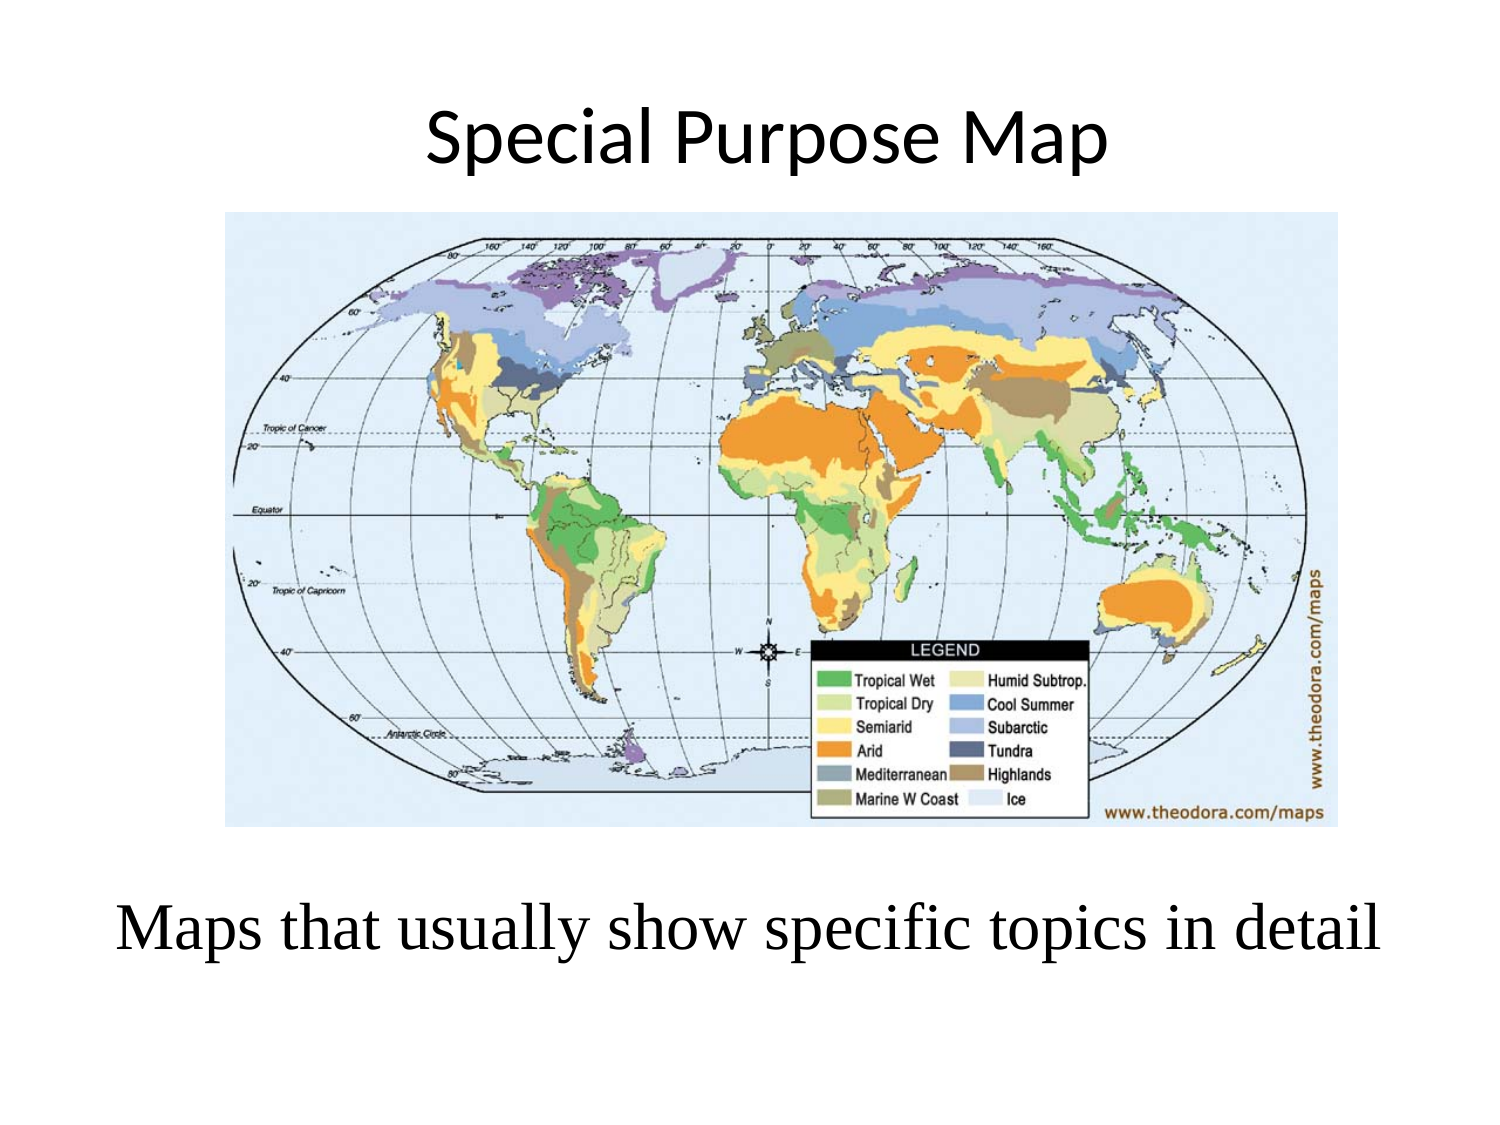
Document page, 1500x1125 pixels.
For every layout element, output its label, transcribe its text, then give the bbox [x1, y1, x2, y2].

subtitle Maps that usually show specific topics in detail [87, 875, 1413, 1075]
title Special Purpose Map [200, 75, 1338, 188]
picture [224, 212, 1338, 827]
